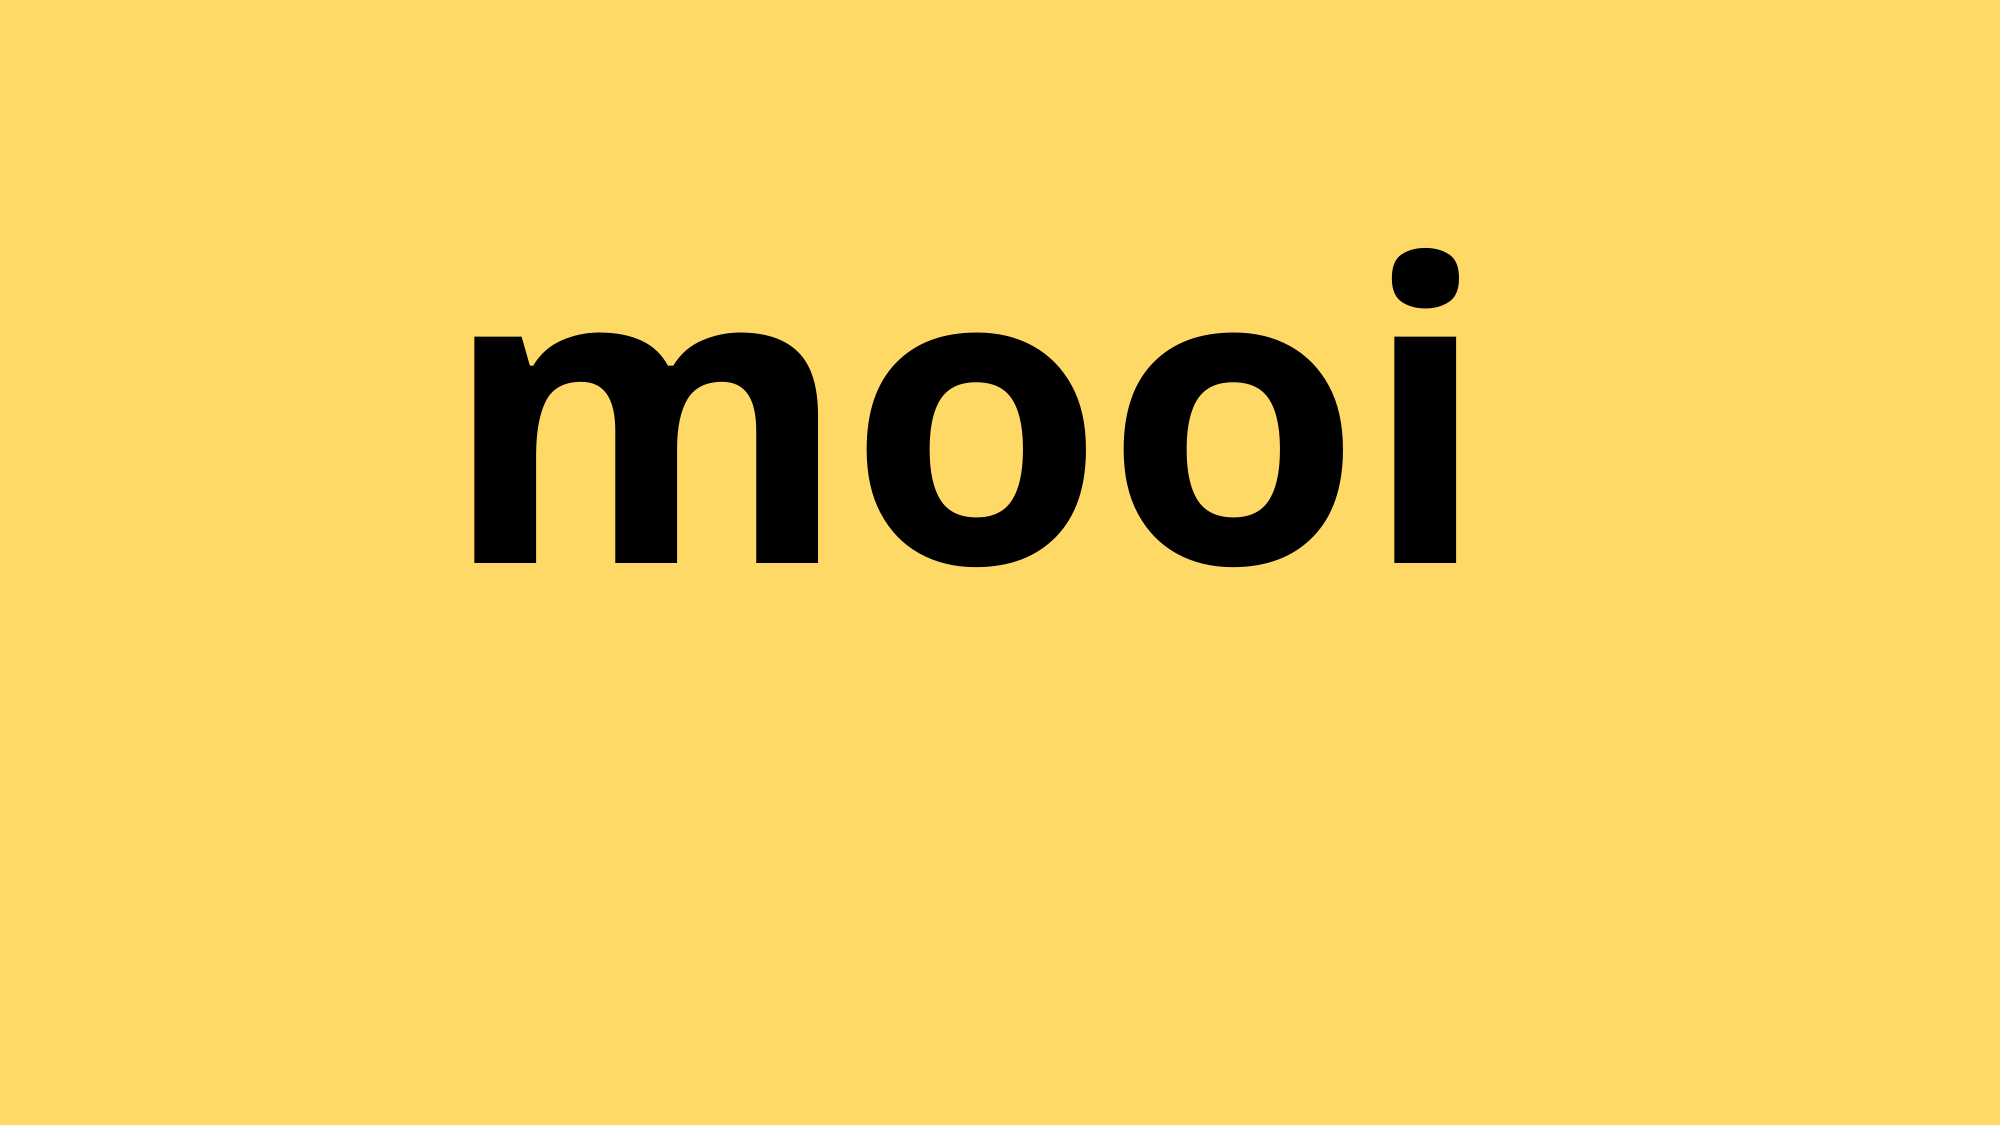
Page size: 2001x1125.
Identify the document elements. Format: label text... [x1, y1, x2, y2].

title mooi [182, 231, 1749, 661]
